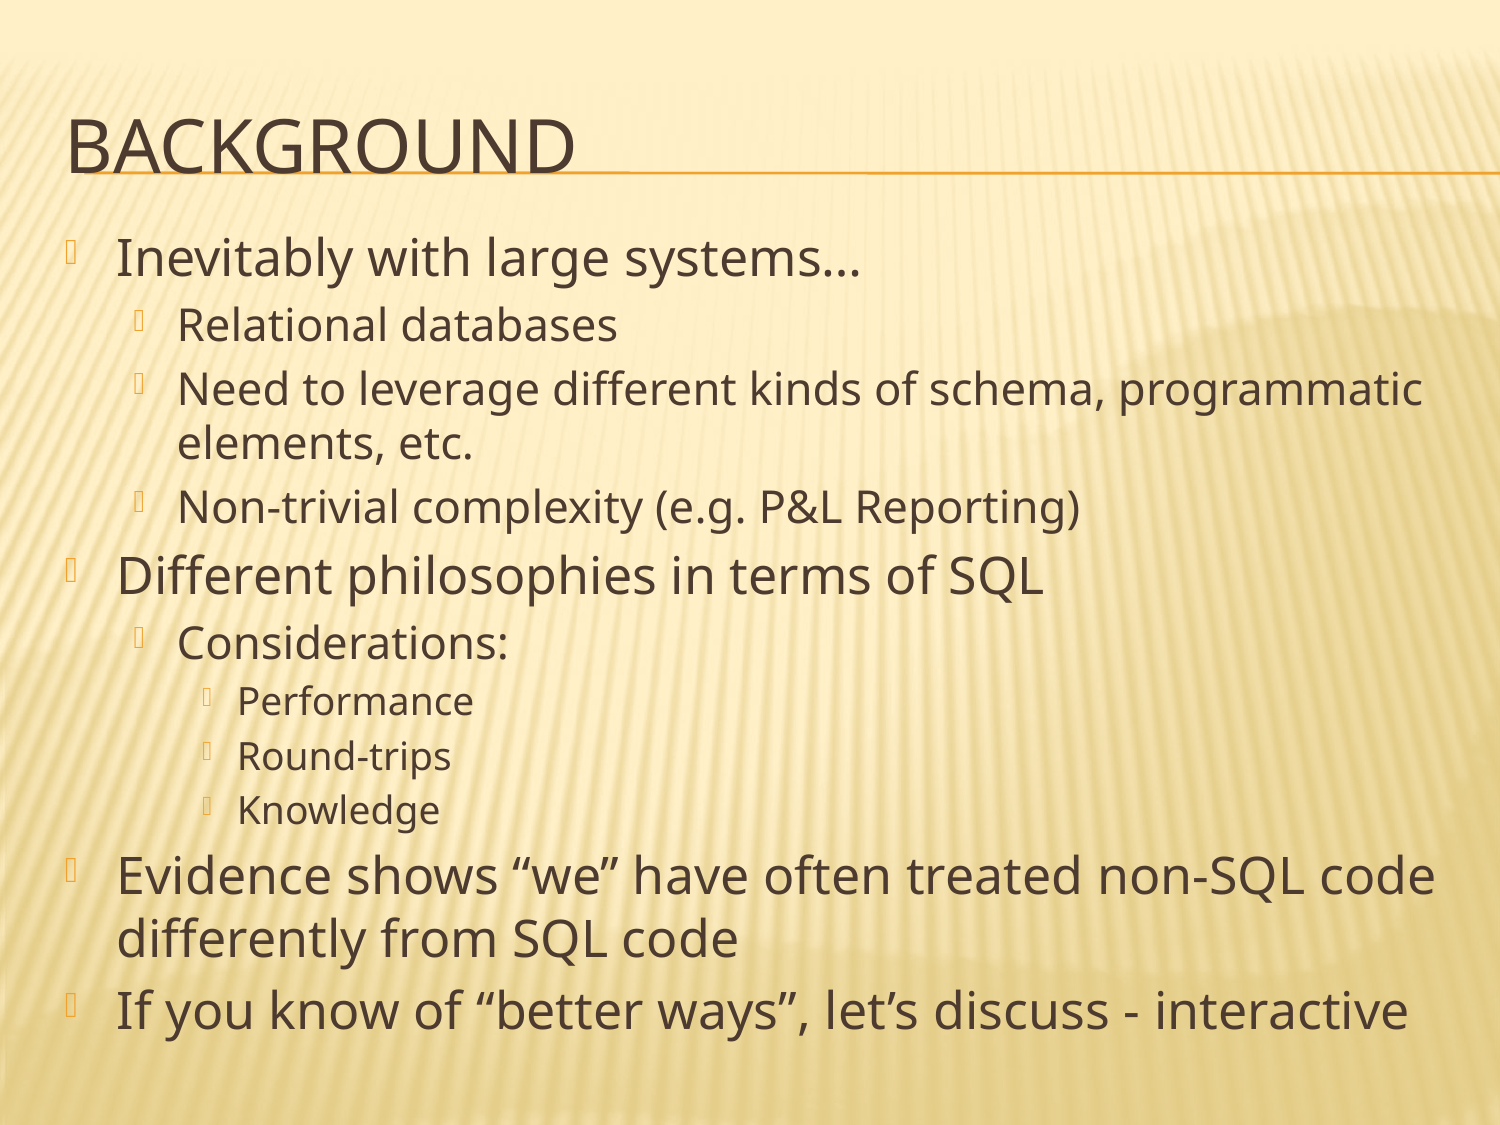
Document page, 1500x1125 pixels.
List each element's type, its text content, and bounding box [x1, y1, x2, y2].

title Background [50, 75, 1475, 213]
list Inevitably with large systems… Relational databases Need to leverage different kinds of schema, programmatic elements, etc. Non-trivial complexity (e.g. P&L Reporting) Different philosophies in terms of SQL Considerations: Performance Round-trips Knowledge Evidence shows “we” have often treated non-SQL code differently from SQL code If you know of “better ways”, let’s discuss - interactive [50, 217, 1475, 1050]
